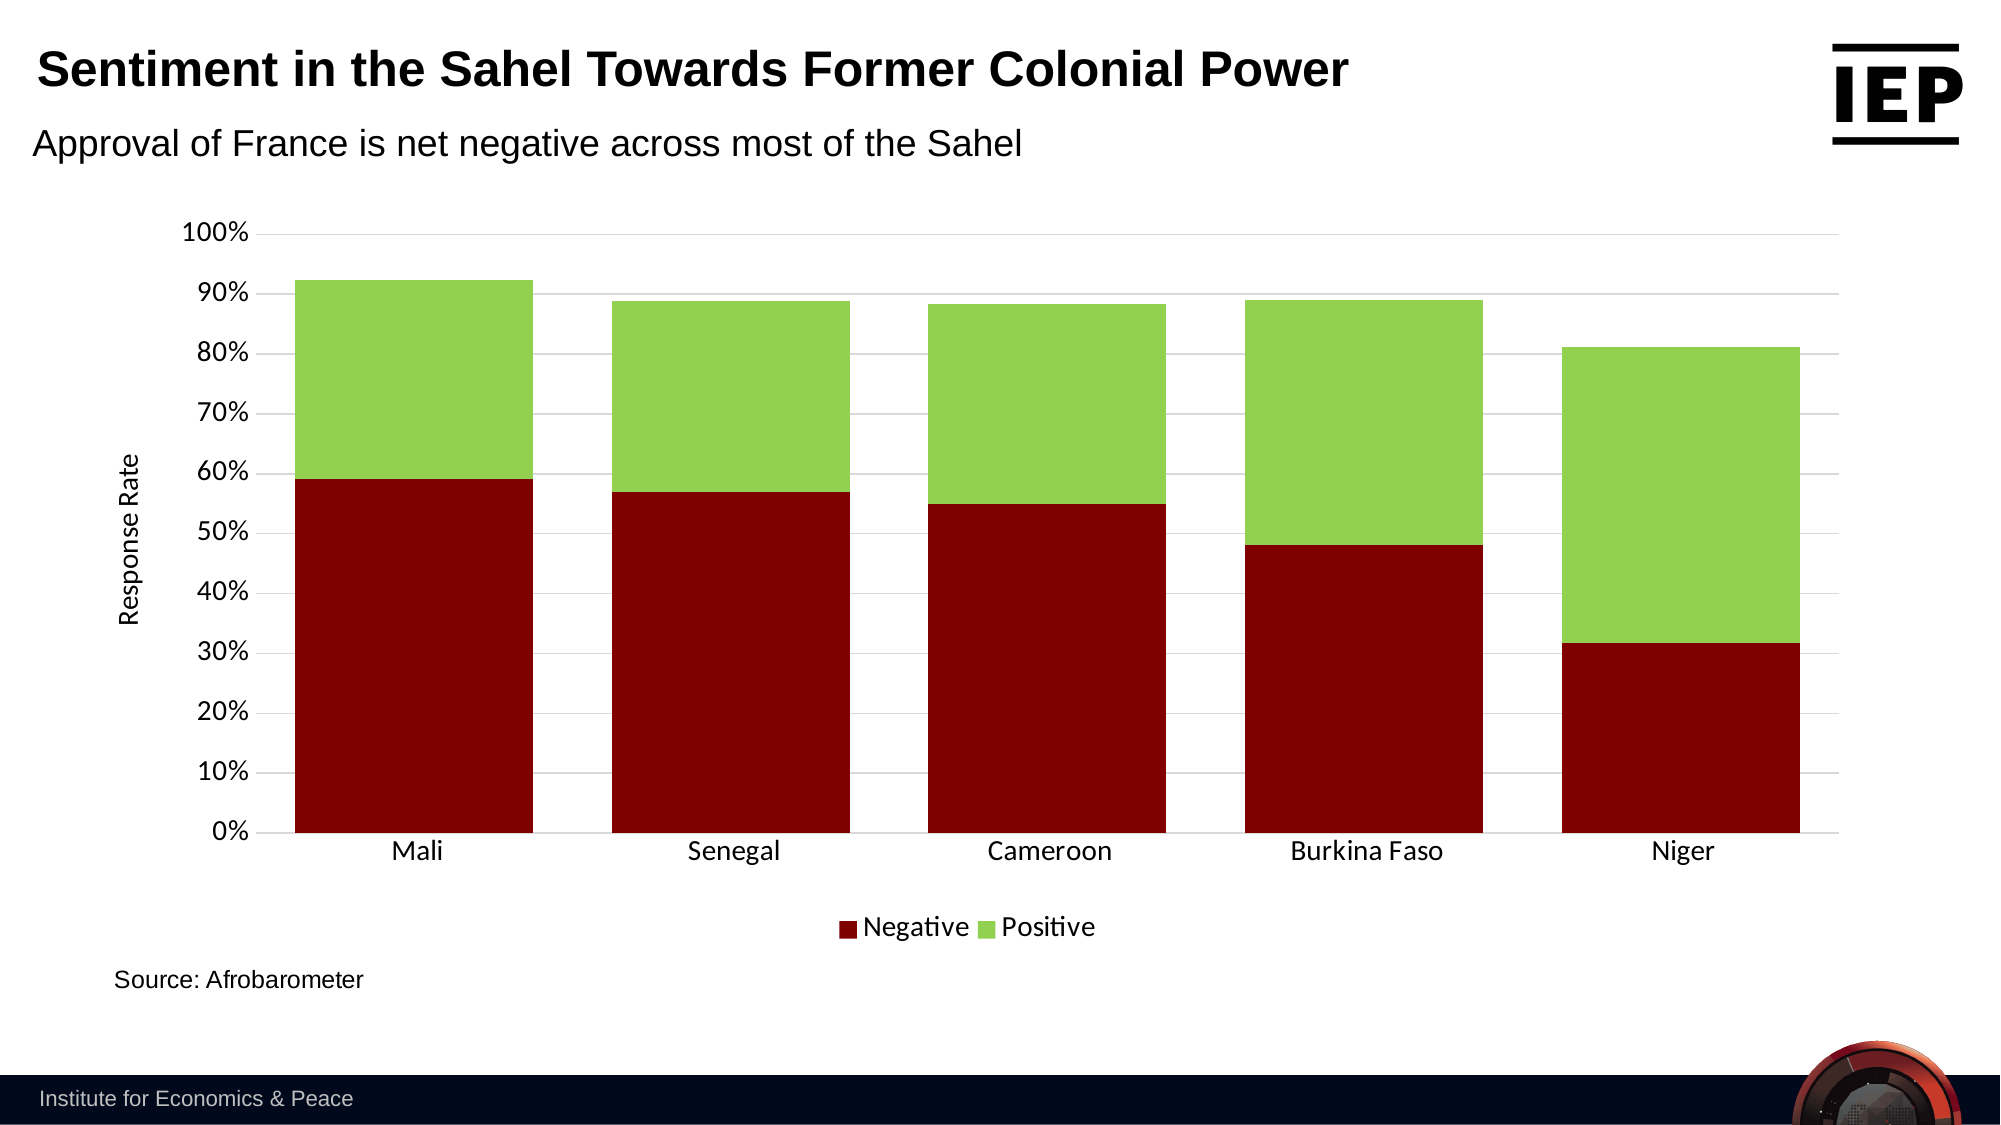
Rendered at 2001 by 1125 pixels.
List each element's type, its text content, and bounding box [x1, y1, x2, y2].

picture [1789, 1038, 1964, 1125]
text_box Sentiment in the Sahel Towards Former Colonial Power [36, 43, 1756, 104]
chart [36, 204, 1870, 1005]
picture [1831, 43, 1964, 145]
text_box Approval of France is net negative across most of the Sahel [17, 111, 1676, 172]
